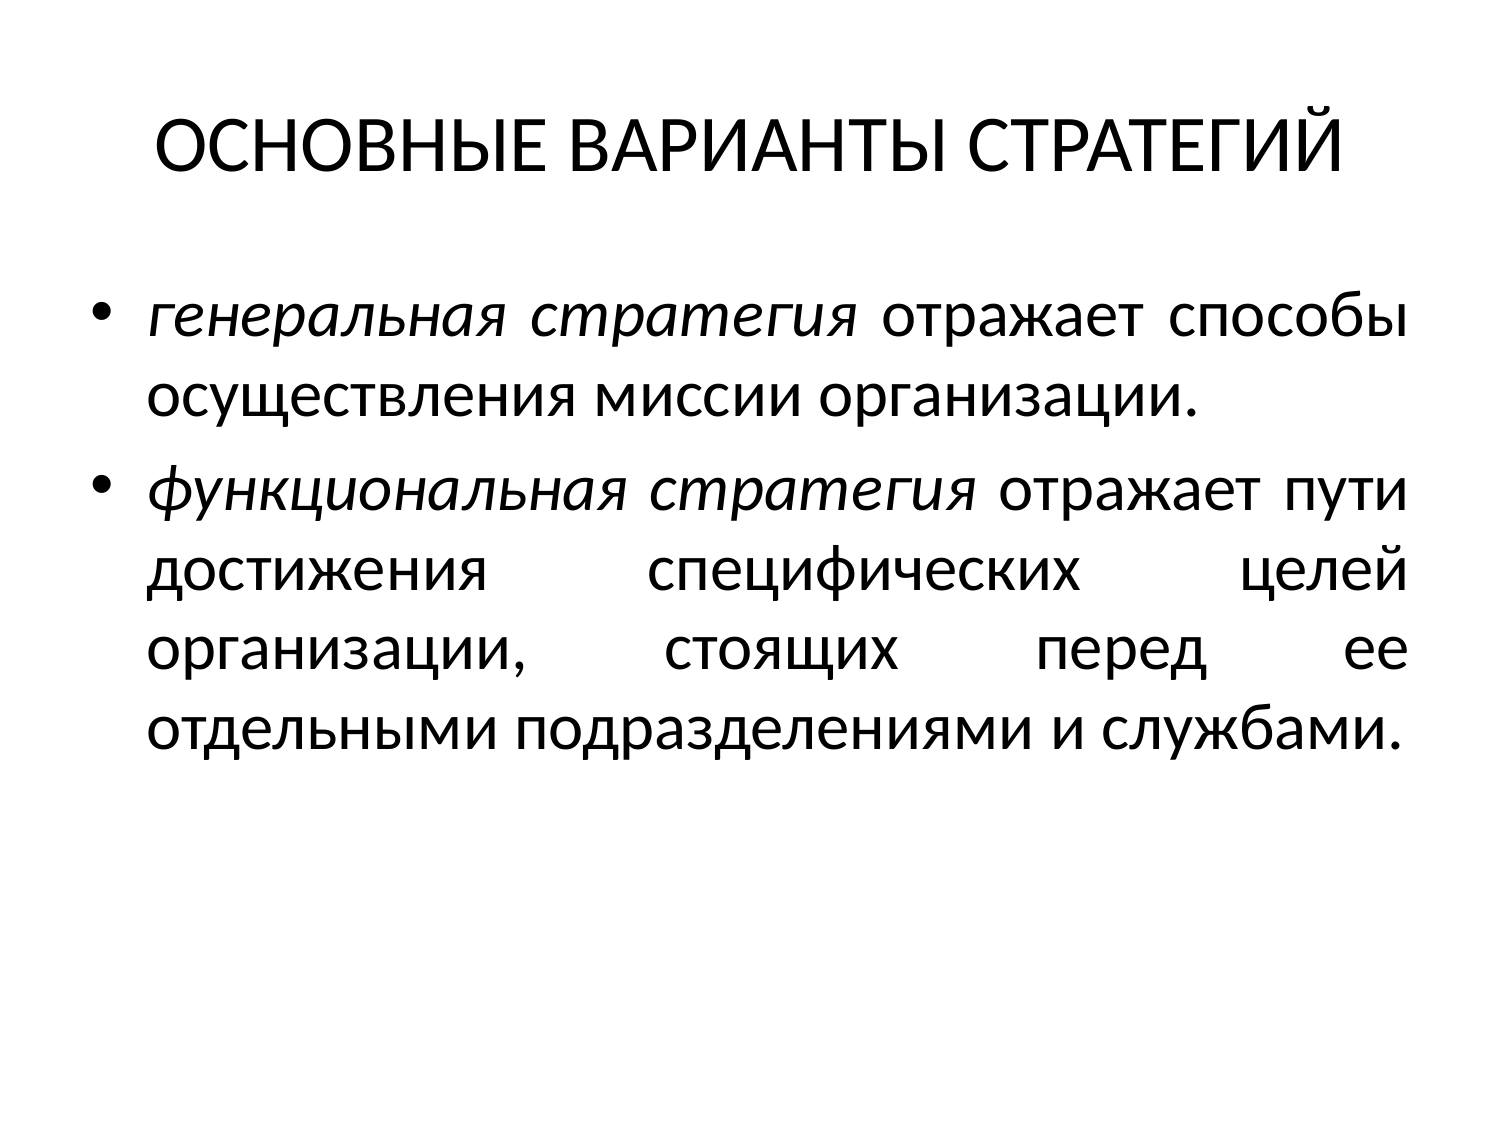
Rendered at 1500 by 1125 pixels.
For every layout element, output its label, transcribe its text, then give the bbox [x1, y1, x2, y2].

list генеральная стратегия отражает способы осуществления миссии организации. функциональная стратегия отражает пути достижения специфических целей организации, стоящих перед ее отдельными подразделениями и службами. [75, 262, 1425, 1005]
title ОСНОВНЫЕ ВАРИАНТЫ СТРАТЕГИЙ [75, 45, 1425, 233]
